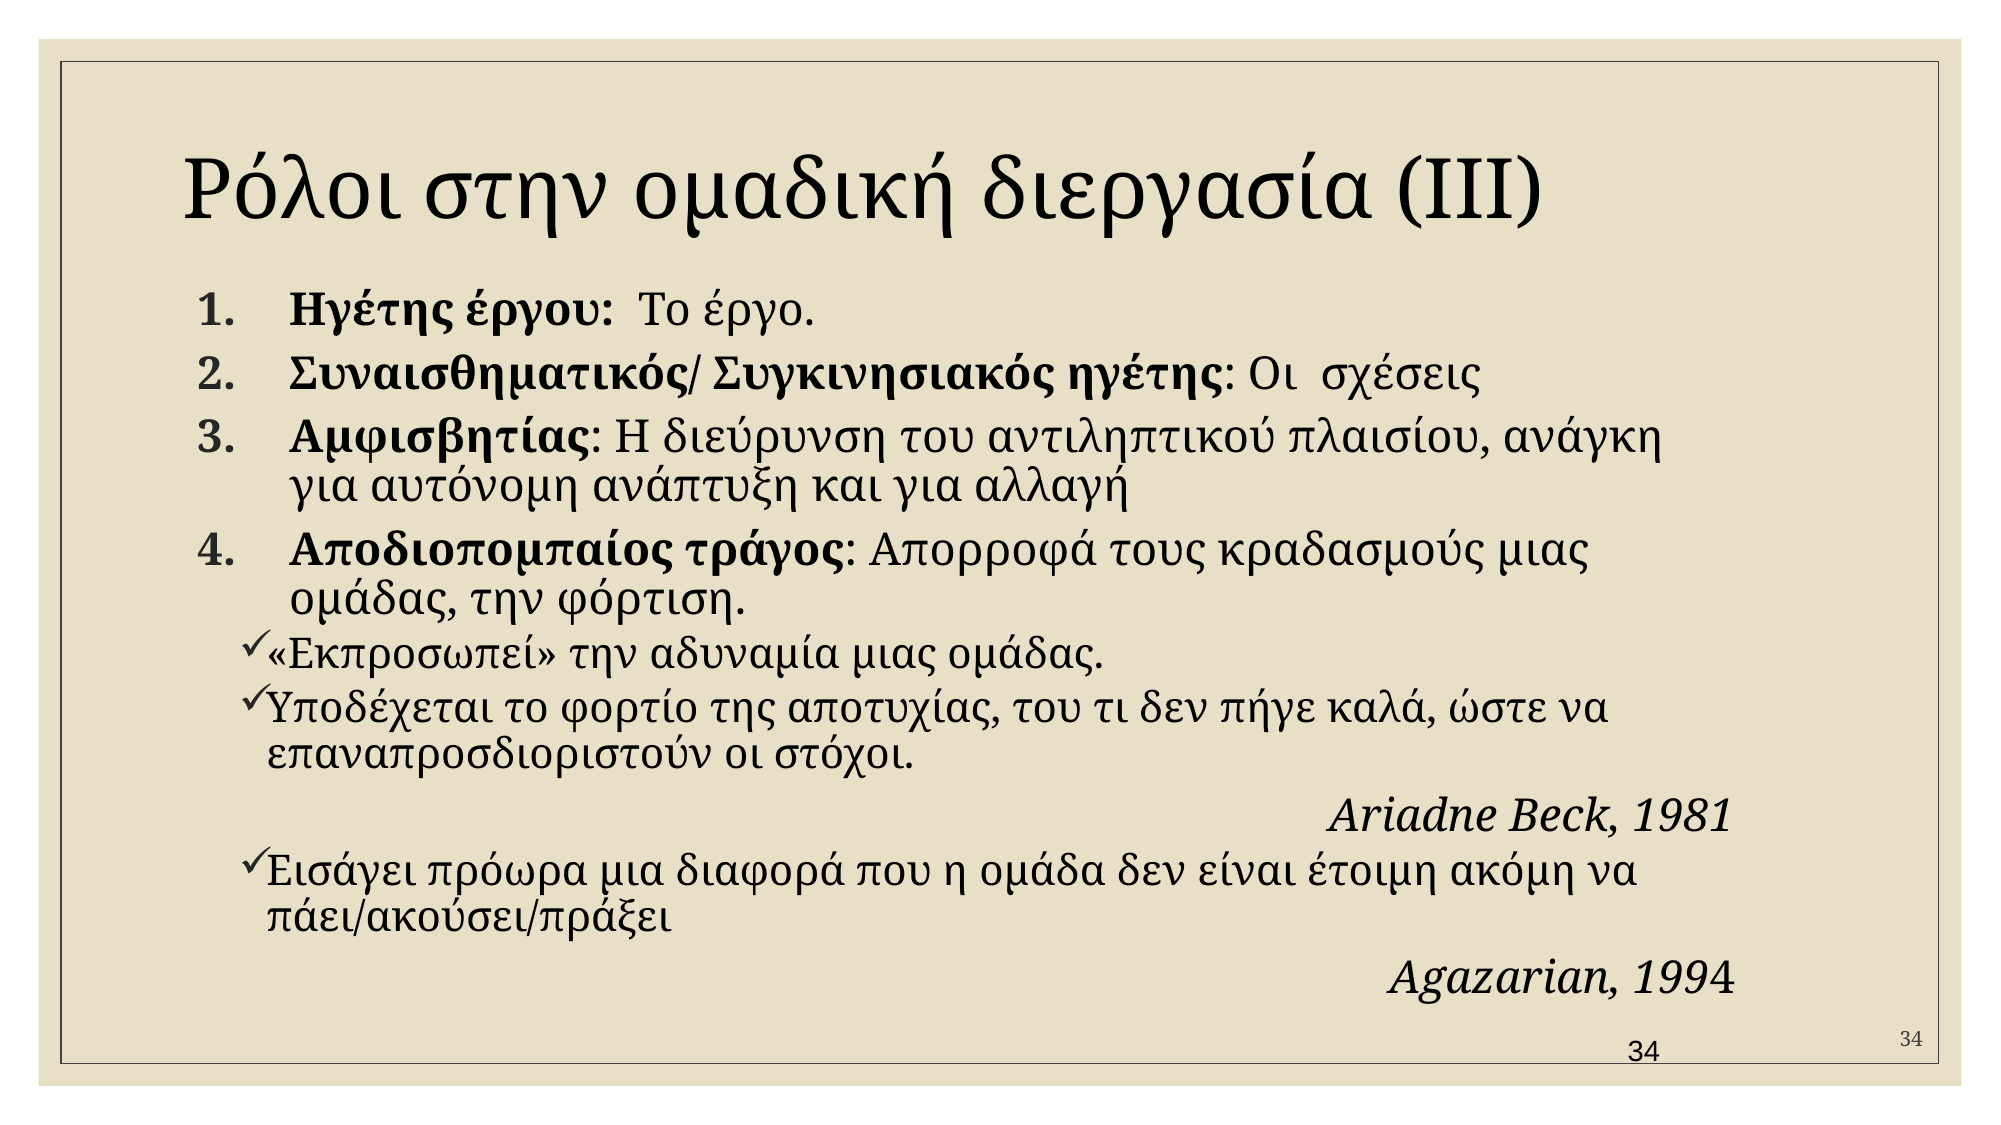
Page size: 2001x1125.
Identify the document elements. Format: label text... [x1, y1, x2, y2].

title Ρόλοι στην ομαδική διεργασία (ΙΙΙ) [167, 79, 1818, 305]
slide_number 34 [1697, 1019, 1938, 1062]
text_box 34 [1325, 1024, 1675, 1103]
list Ηγέτης έργου: Το έργο. Συναισθηματικός/ Συγκινησιακός ηγέτης: Οι σχέσεις Αμφισβητίας: Η διεύρυνση του αντιληπτικού πλαισίου, ανάγκη για αυτόνομη ανάπτυξη και για αλλαγή Αποδιοπομπαίος τράγος: Απορροφά τους κραδασμούς μιας ομάδας, την φόρτιση. «Εκπροσωπεί» την αδυναμία μιας ομάδας. Υποδέχεται το φορτίο της αποτυχίας, του τι δεν πήγε καλά, ώστε να επαναπροσδιοριστούν οι στόχοι. Αriadne Βeck, 1981 Εισάγει πρόωρα μια διαφορά που η ομάδα δεν είναι έτοιμη ακόμη να πάει/ακούσει/πράξει Agazarian, 1994 [182, 278, 1750, 1020]
